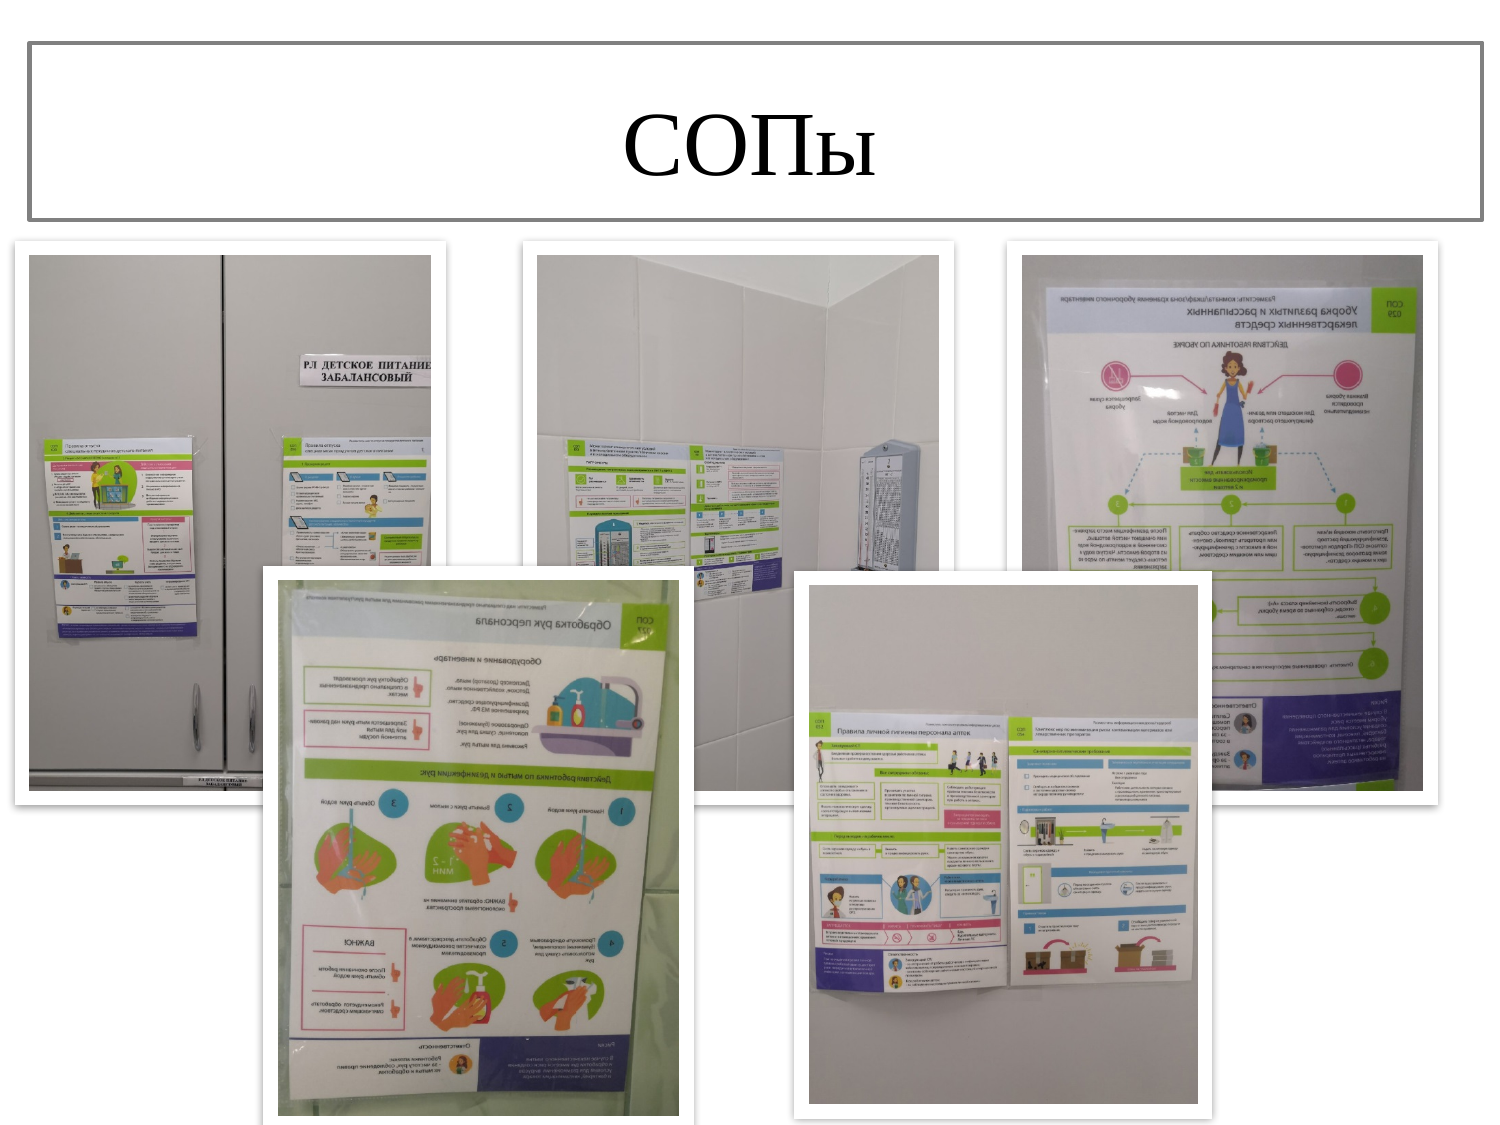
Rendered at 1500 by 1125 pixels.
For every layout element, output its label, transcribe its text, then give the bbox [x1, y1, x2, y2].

title СОПы [75, 45, 1425, 233]
picture [29, 255, 1424, 1117]
text_box [27, 41, 1484, 222]
